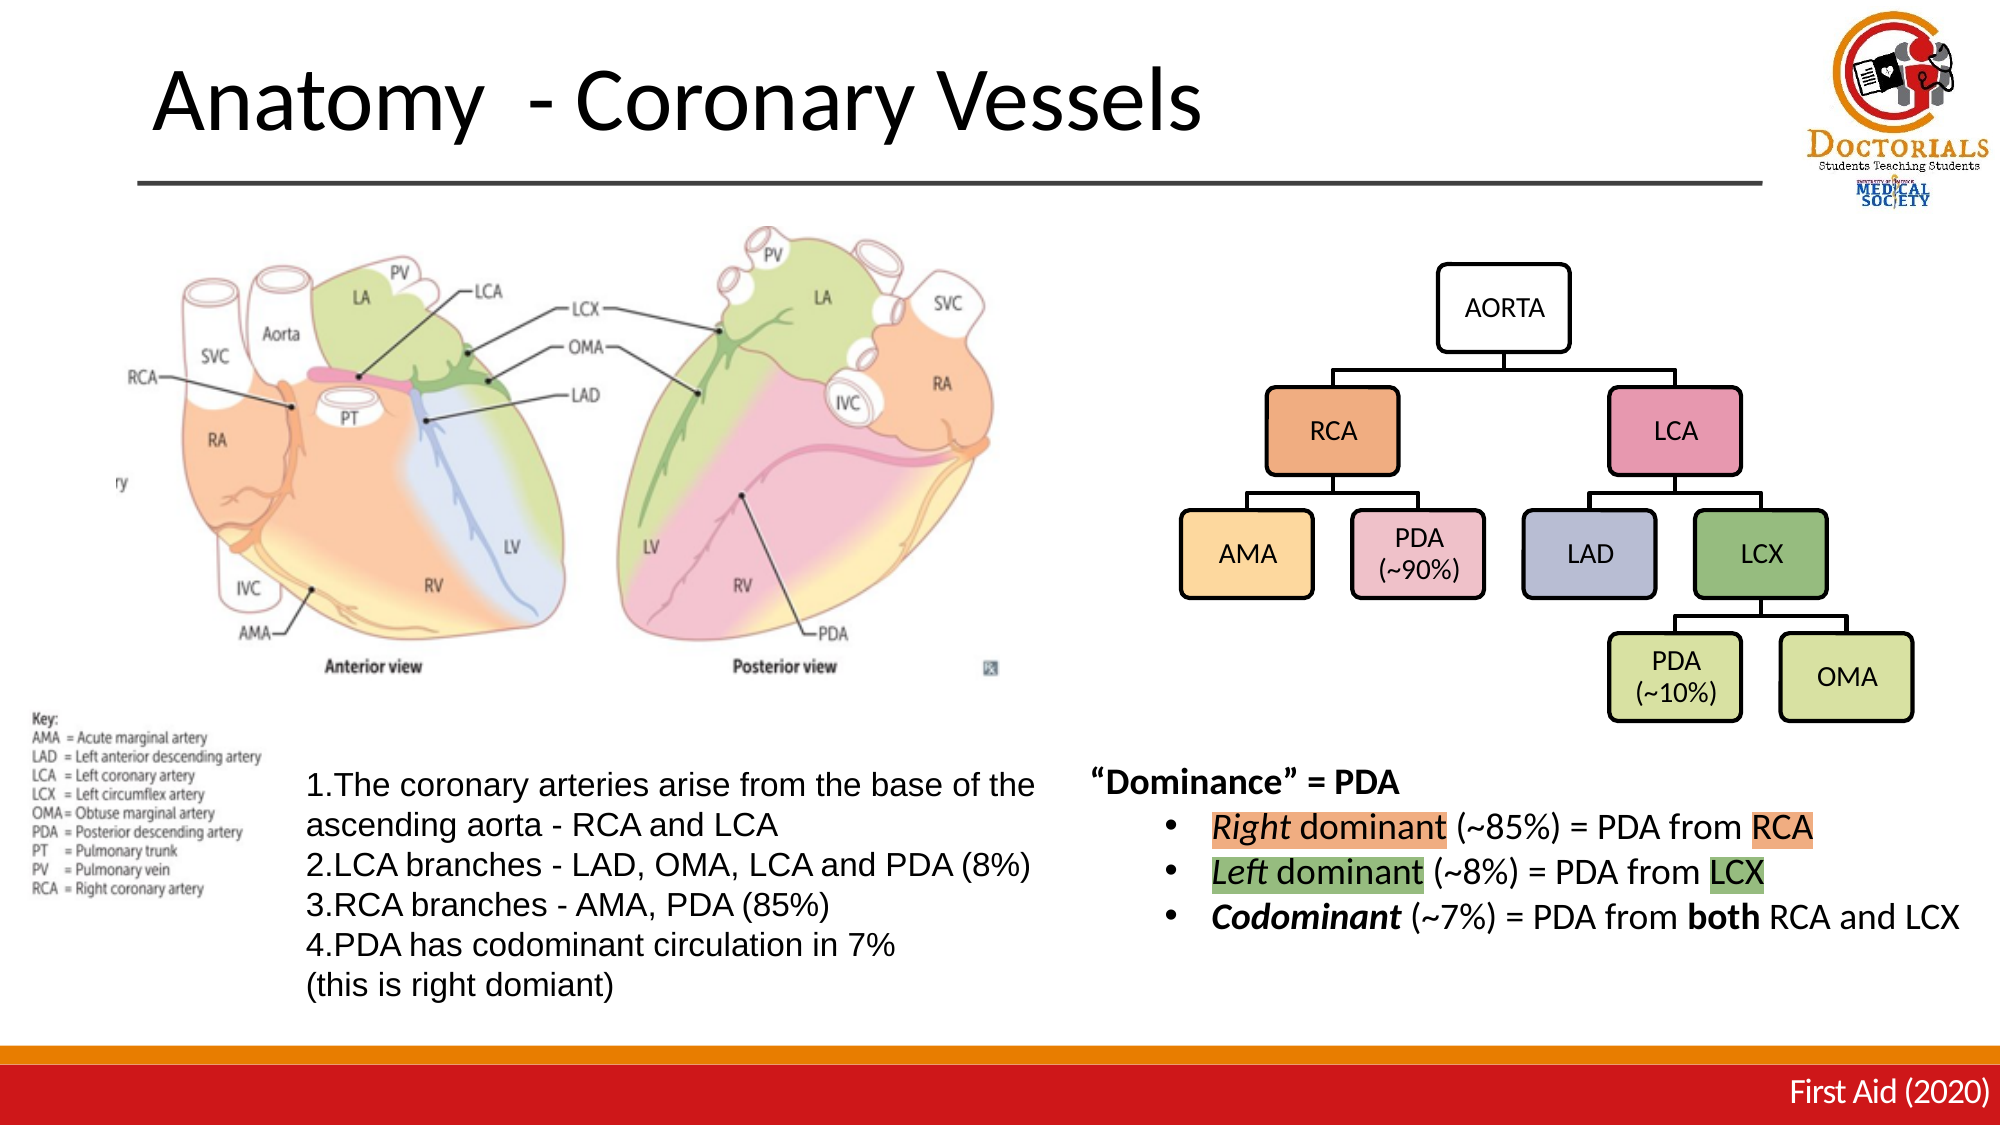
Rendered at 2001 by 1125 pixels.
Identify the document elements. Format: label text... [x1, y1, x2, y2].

picture [13, 704, 273, 911]
text_box First Aid (2020) [1787, 1068, 2000, 1111]
picture [116, 226, 1001, 691]
title Anatomy - Coronary Vessels [150, 36, 1288, 227]
text_box The coronary arteries arise from the base of the ascending aorta - RCA and LCA ​ LCA branches - LAD, OMA, LCA and PDA (8%) ​ RCA branches - AMA, PDA (85%)​ PDA has codominant circulation in 7% (this is right domiant) [305, 758, 1081, 1053]
text_box “Dominance” = PDA Right dominant (~85%) = PDA from RCA Left dominant (~8%) = PDA from LCX Codominant (~7%) = PDA from both RCA and LCX [1074, 749, 1986, 945]
picture [1801, 6, 1995, 214]
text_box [1180, 212, 1913, 773]
